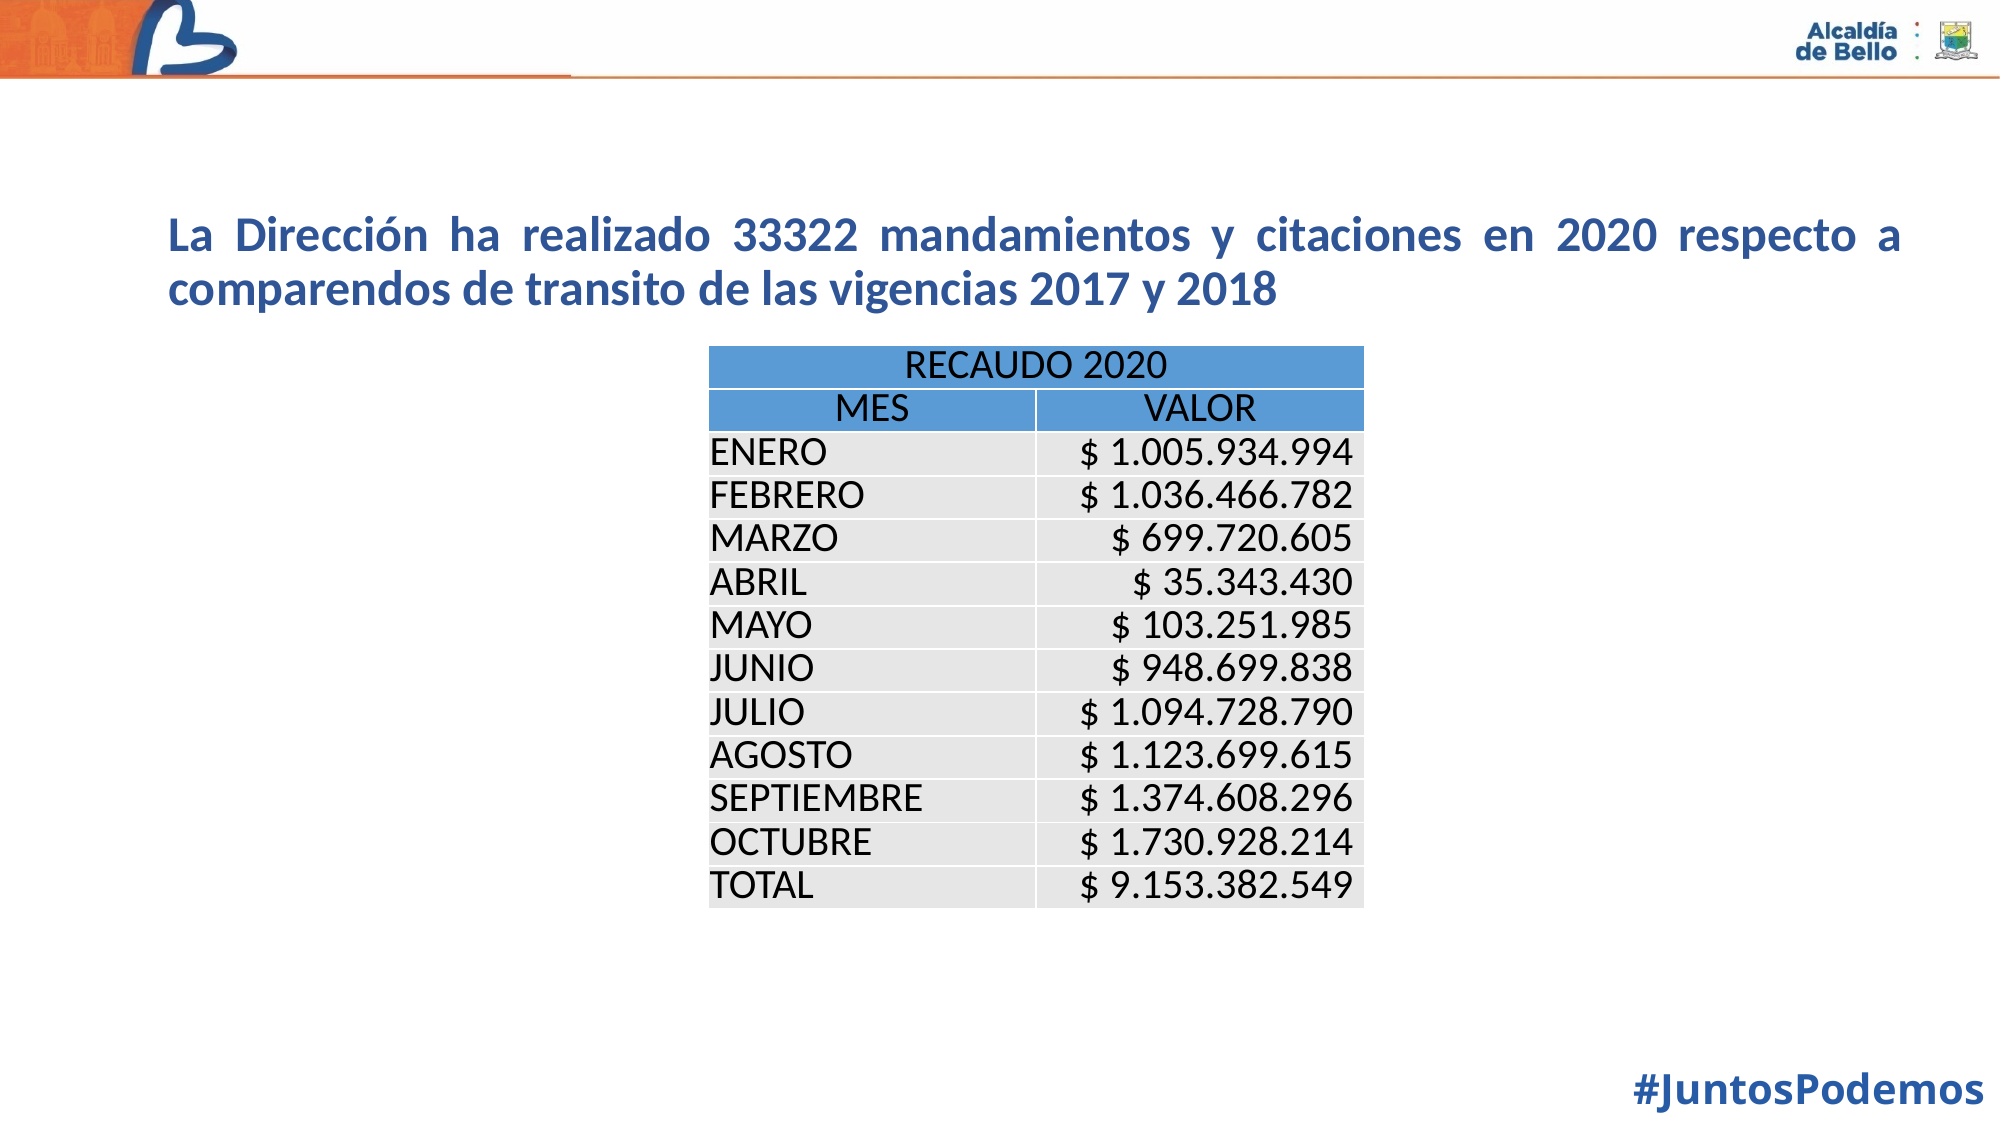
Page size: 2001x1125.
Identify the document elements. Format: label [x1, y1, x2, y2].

text_box [0, 0, 2000, 1125]
